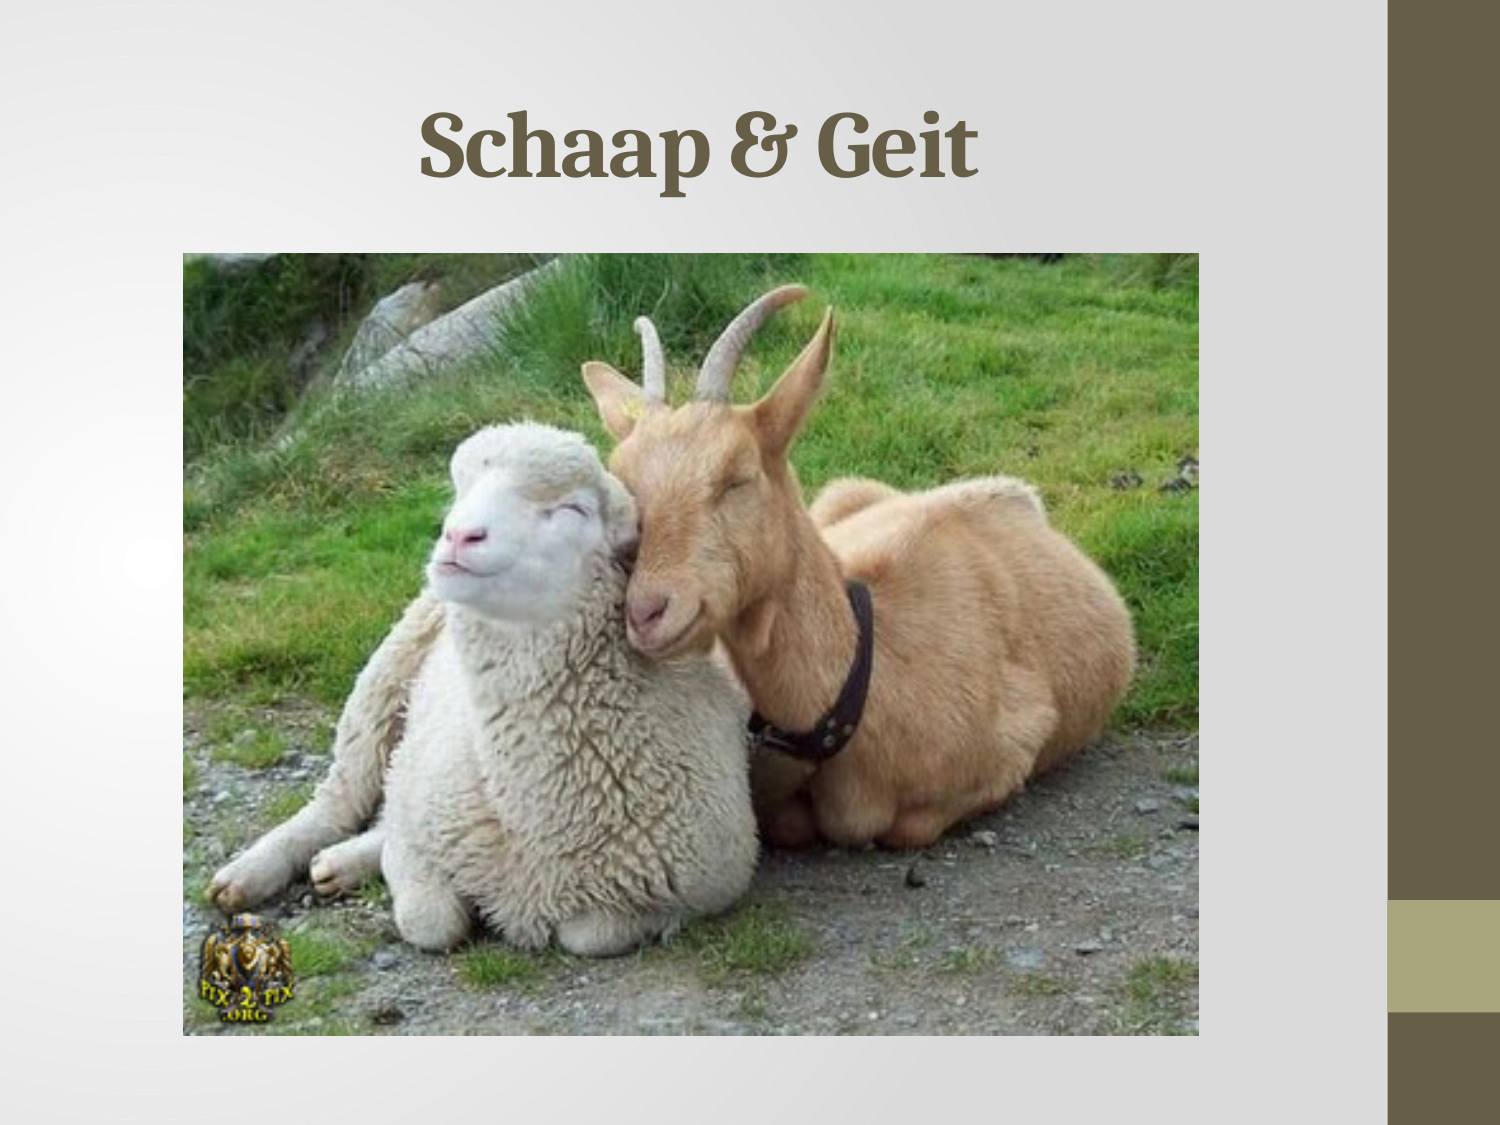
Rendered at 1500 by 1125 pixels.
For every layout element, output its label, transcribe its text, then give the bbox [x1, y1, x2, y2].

picture [182, 252, 1200, 1036]
title Schaap & Geit [75, 45, 1325, 233]
